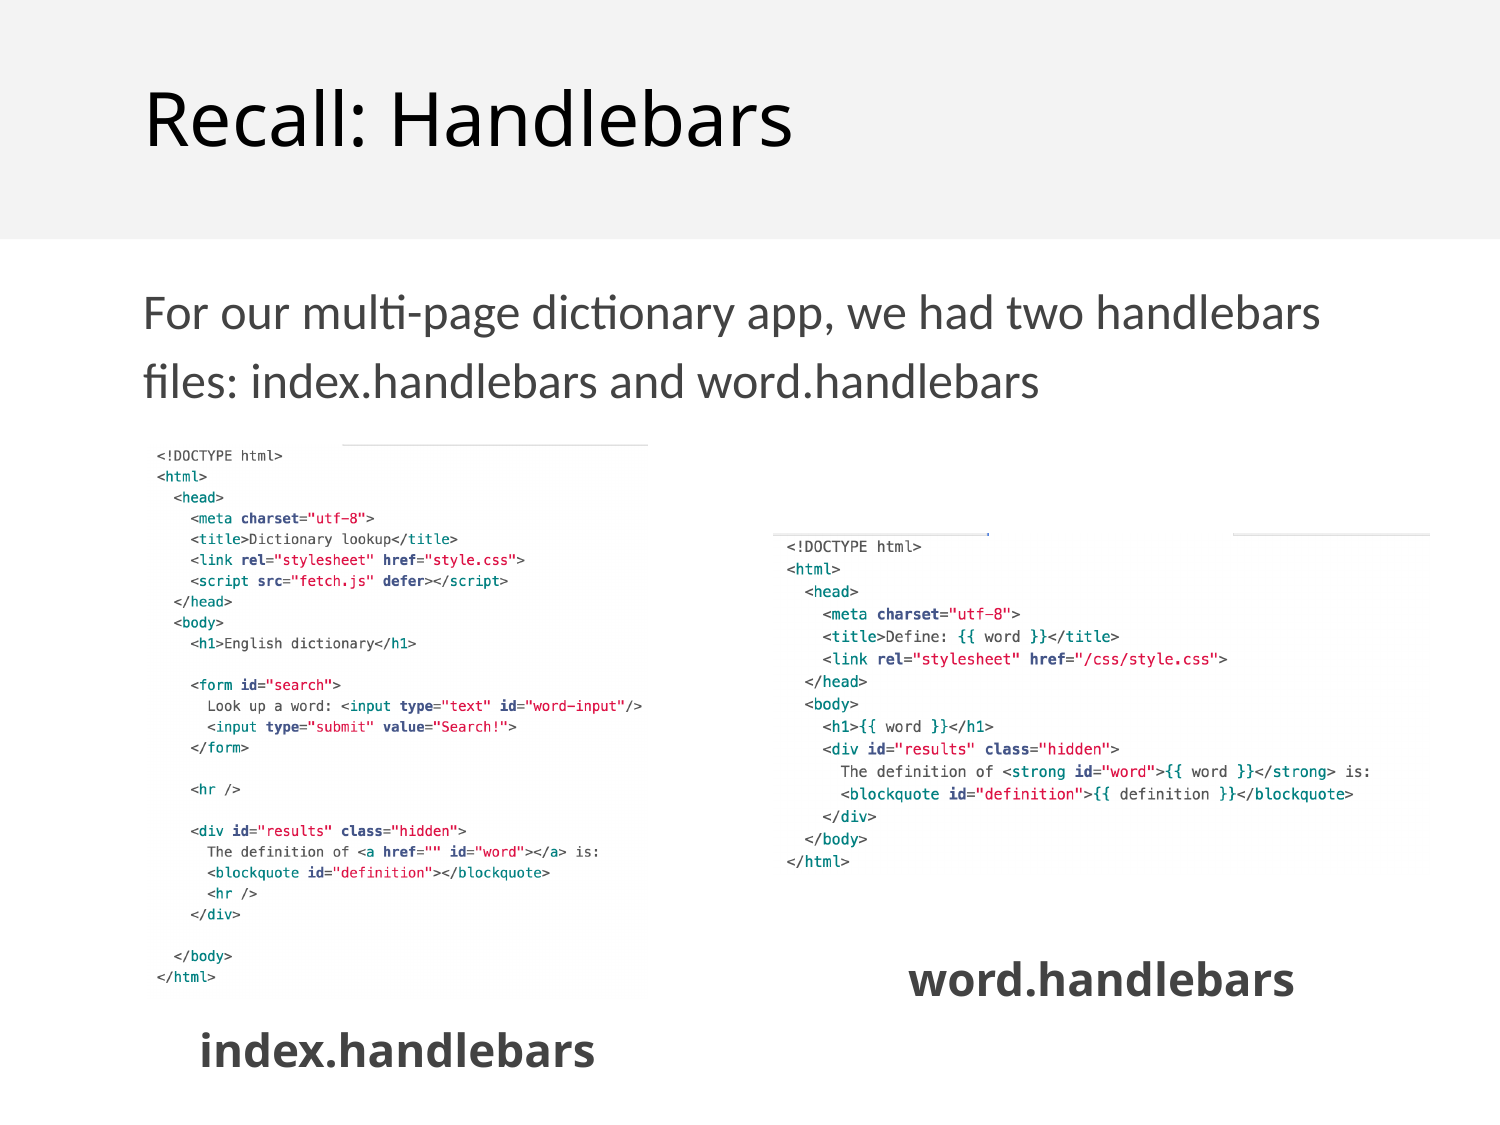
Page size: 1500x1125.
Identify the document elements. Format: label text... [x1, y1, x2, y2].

text_box word.handlebars [881, 927, 1323, 1024]
text_box Recall: Handlebars [128, 56, 1372, 183]
picture [773, 533, 1431, 875]
text_box index.handlebars [177, 1007, 618, 1095]
picture [147, 444, 648, 999]
text_box For our multi-page dictionary app, we had two handlebars files: index.handlebars and word.handlebars [128, 255, 1372, 461]
